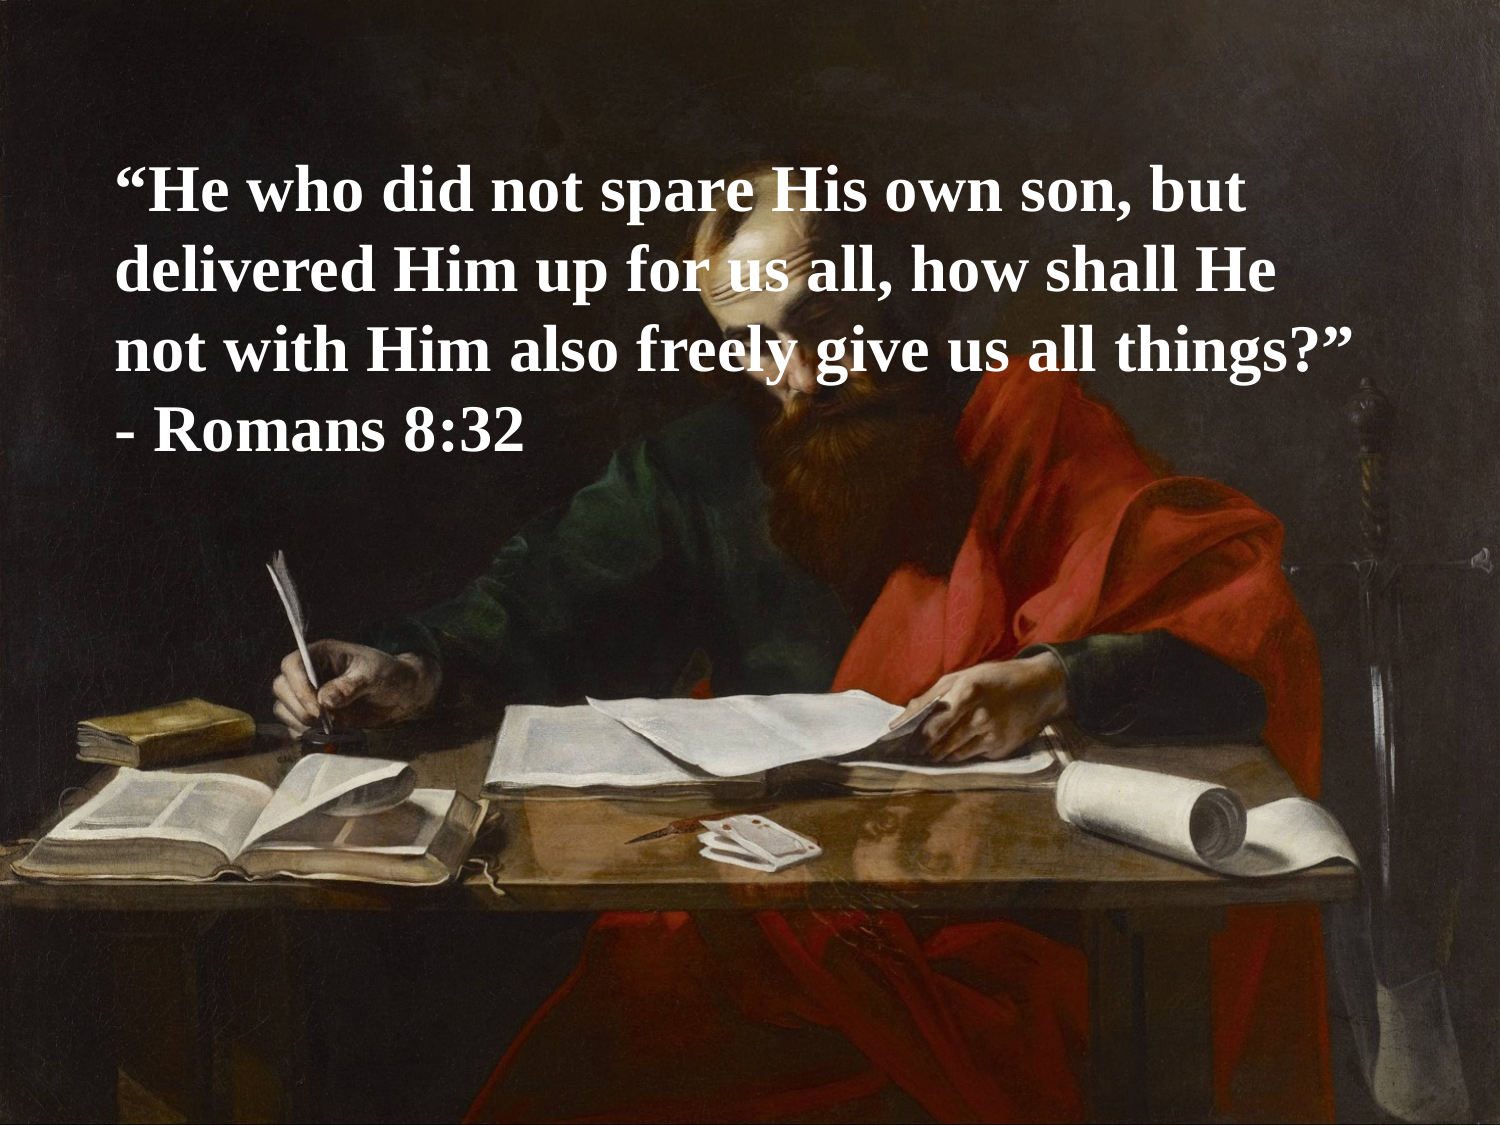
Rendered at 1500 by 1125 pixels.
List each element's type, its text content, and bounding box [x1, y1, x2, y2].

picture [0, 0, 1500, 1125]
text_box “He who did not spare His own son, but delivered Him up for us all, how shall He not with Him also freely give us all things?” - Romans 8:32 [99, 137, 1388, 472]
